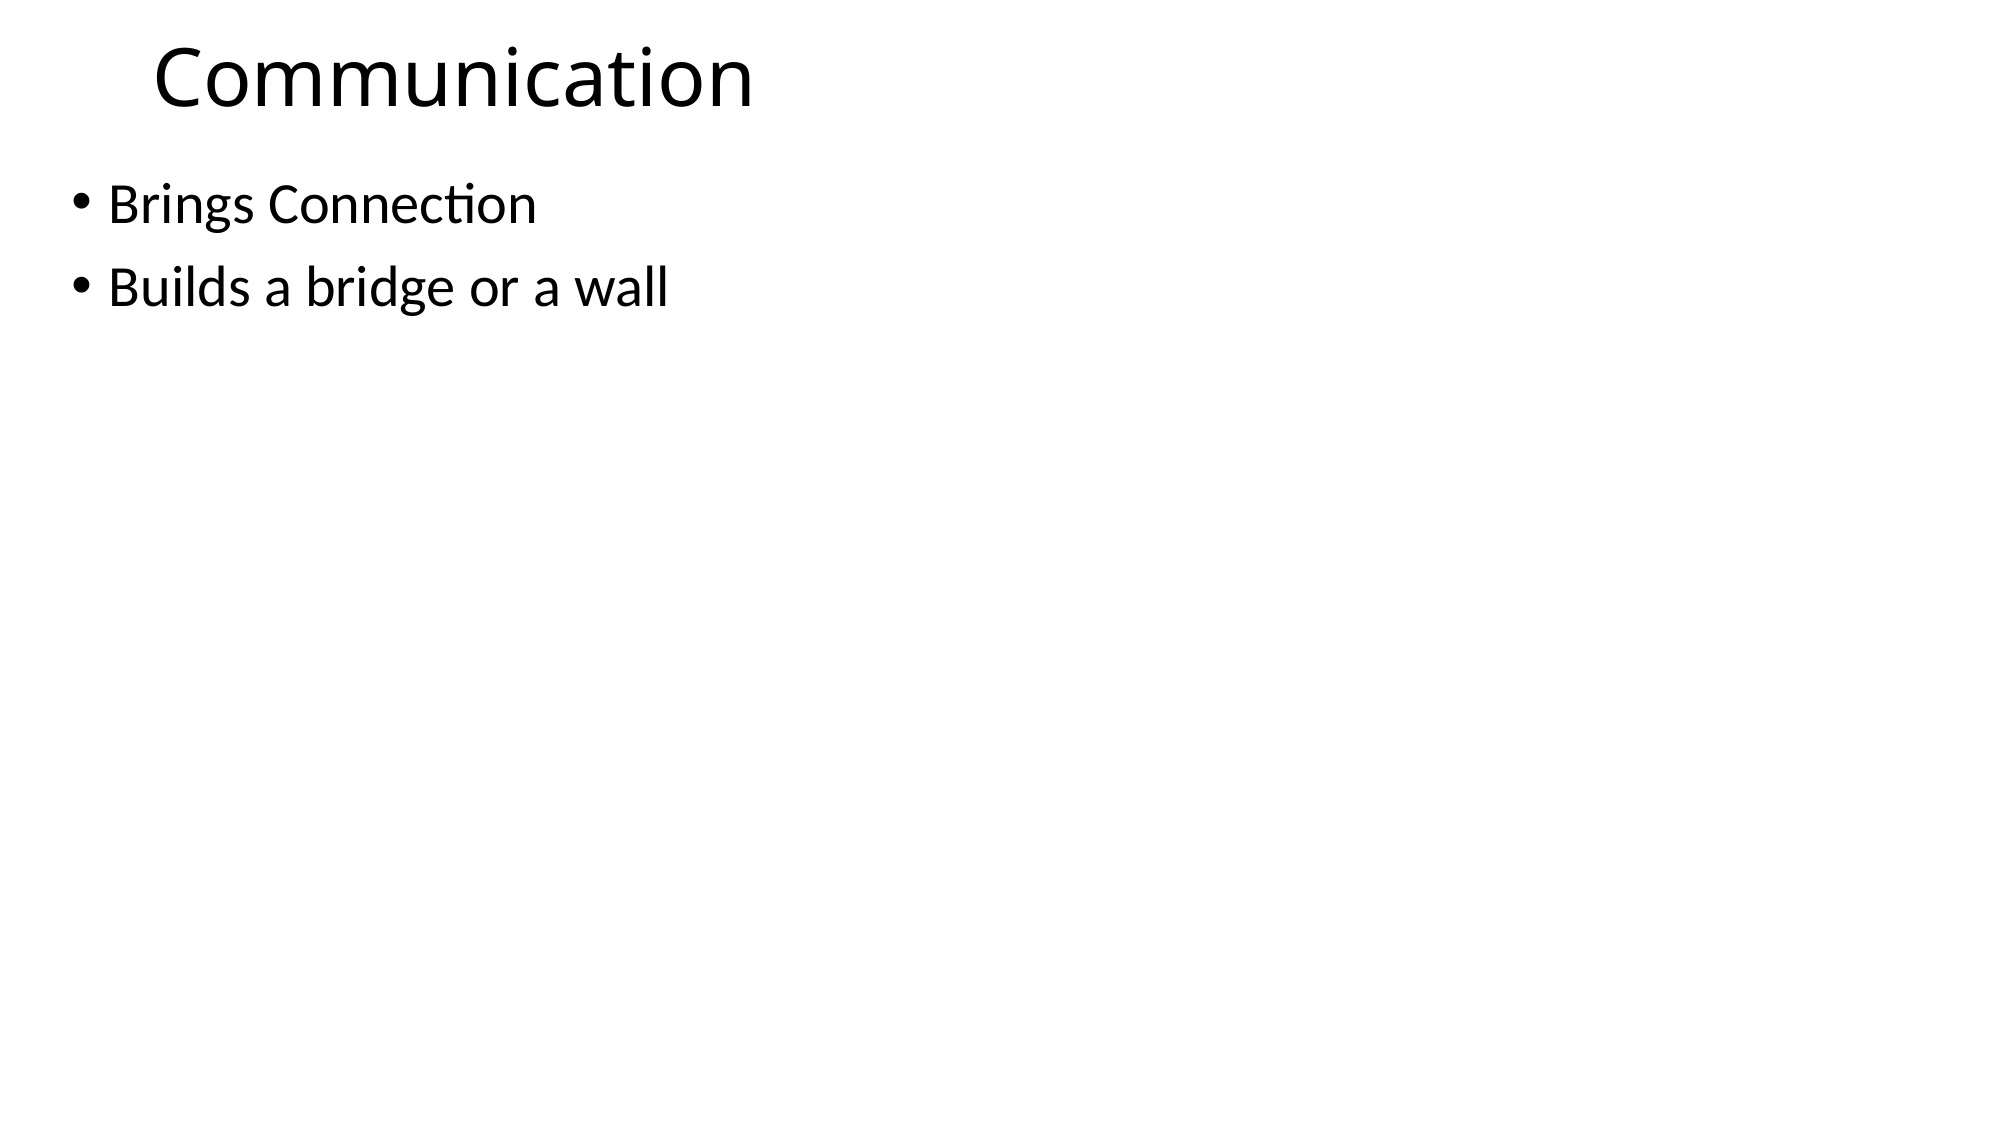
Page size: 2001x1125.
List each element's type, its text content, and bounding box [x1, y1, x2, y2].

title Communication [137, 25, 785, 135]
list Brings Connection Builds a bridge or a wall [56, 165, 1946, 1090]
